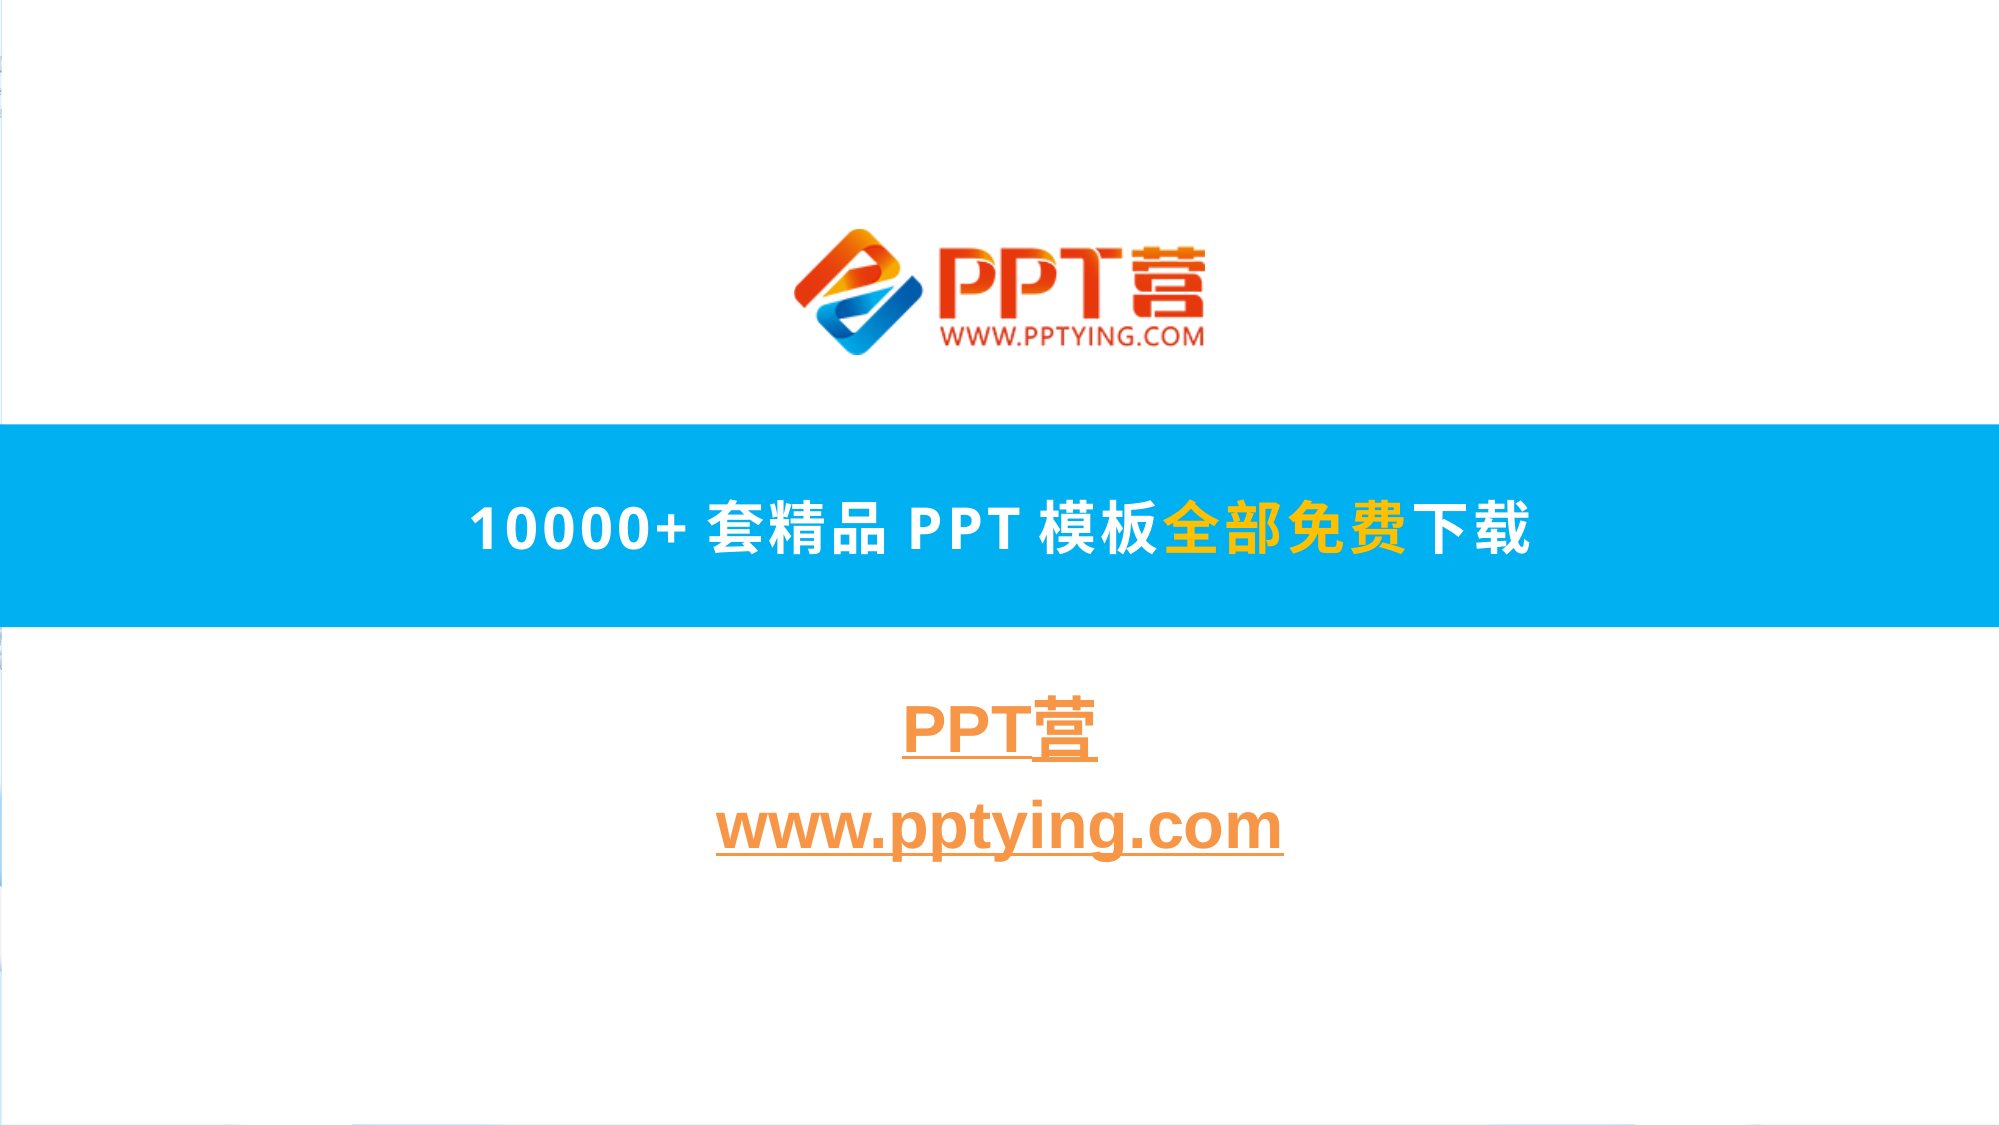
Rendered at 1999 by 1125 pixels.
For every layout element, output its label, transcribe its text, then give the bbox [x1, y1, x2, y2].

picture [793, 229, 1205, 355]
text_box 10000+套精品PPT模板全部免费下载 [0, 422, 1999, 629]
text_box [0, 629, 1999, 1125]
text_box [0, 0, 1999, 422]
text_box PPT营 www.pptying.com [688, 678, 1312, 870]
